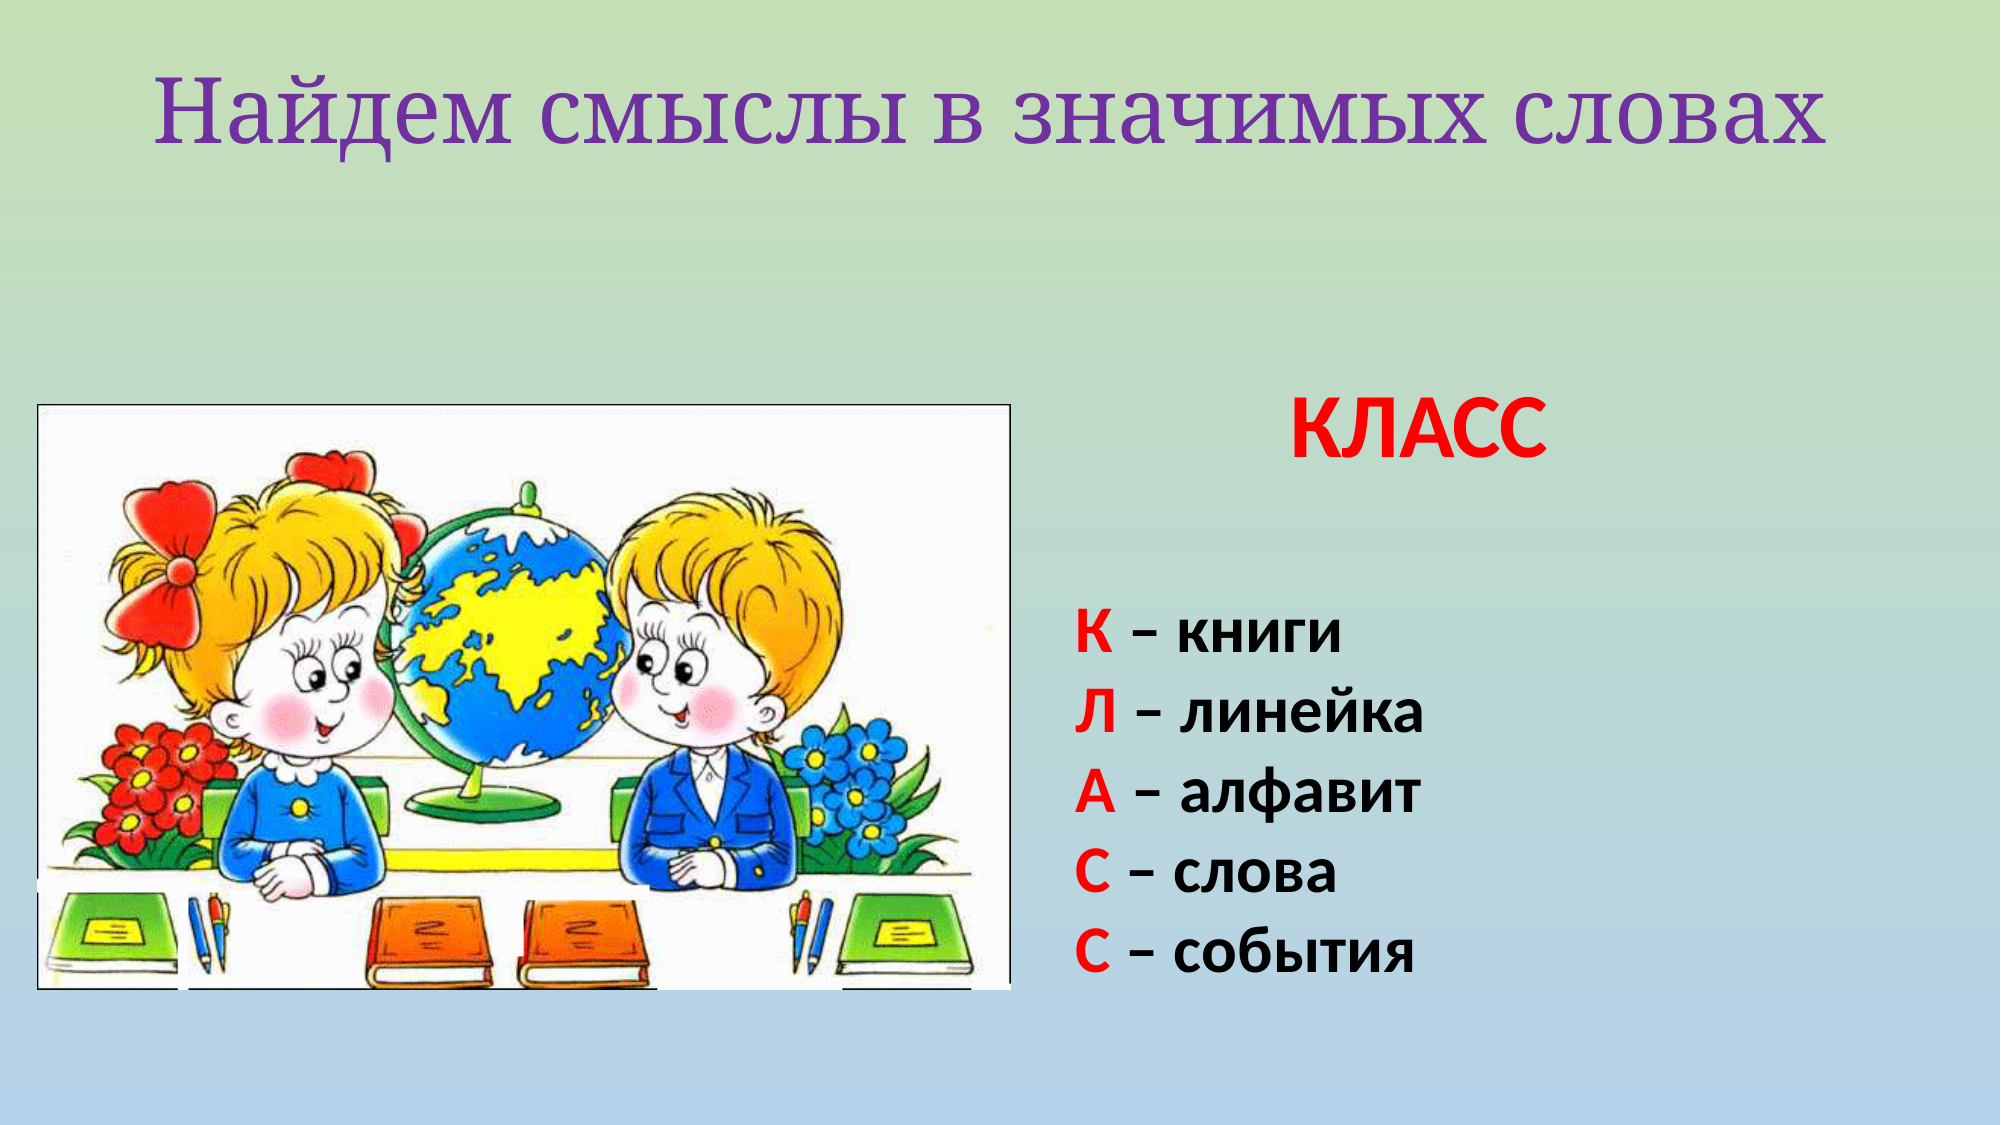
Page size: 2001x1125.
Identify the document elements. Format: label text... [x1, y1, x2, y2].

text_box КЛАСС К – книги Л – линейка А – алфавит С – слова С – события [910, 358, 1928, 1073]
title Найдем смыслы в значимых словах [137, 59, 1863, 278]
picture [37, 404, 1011, 990]
